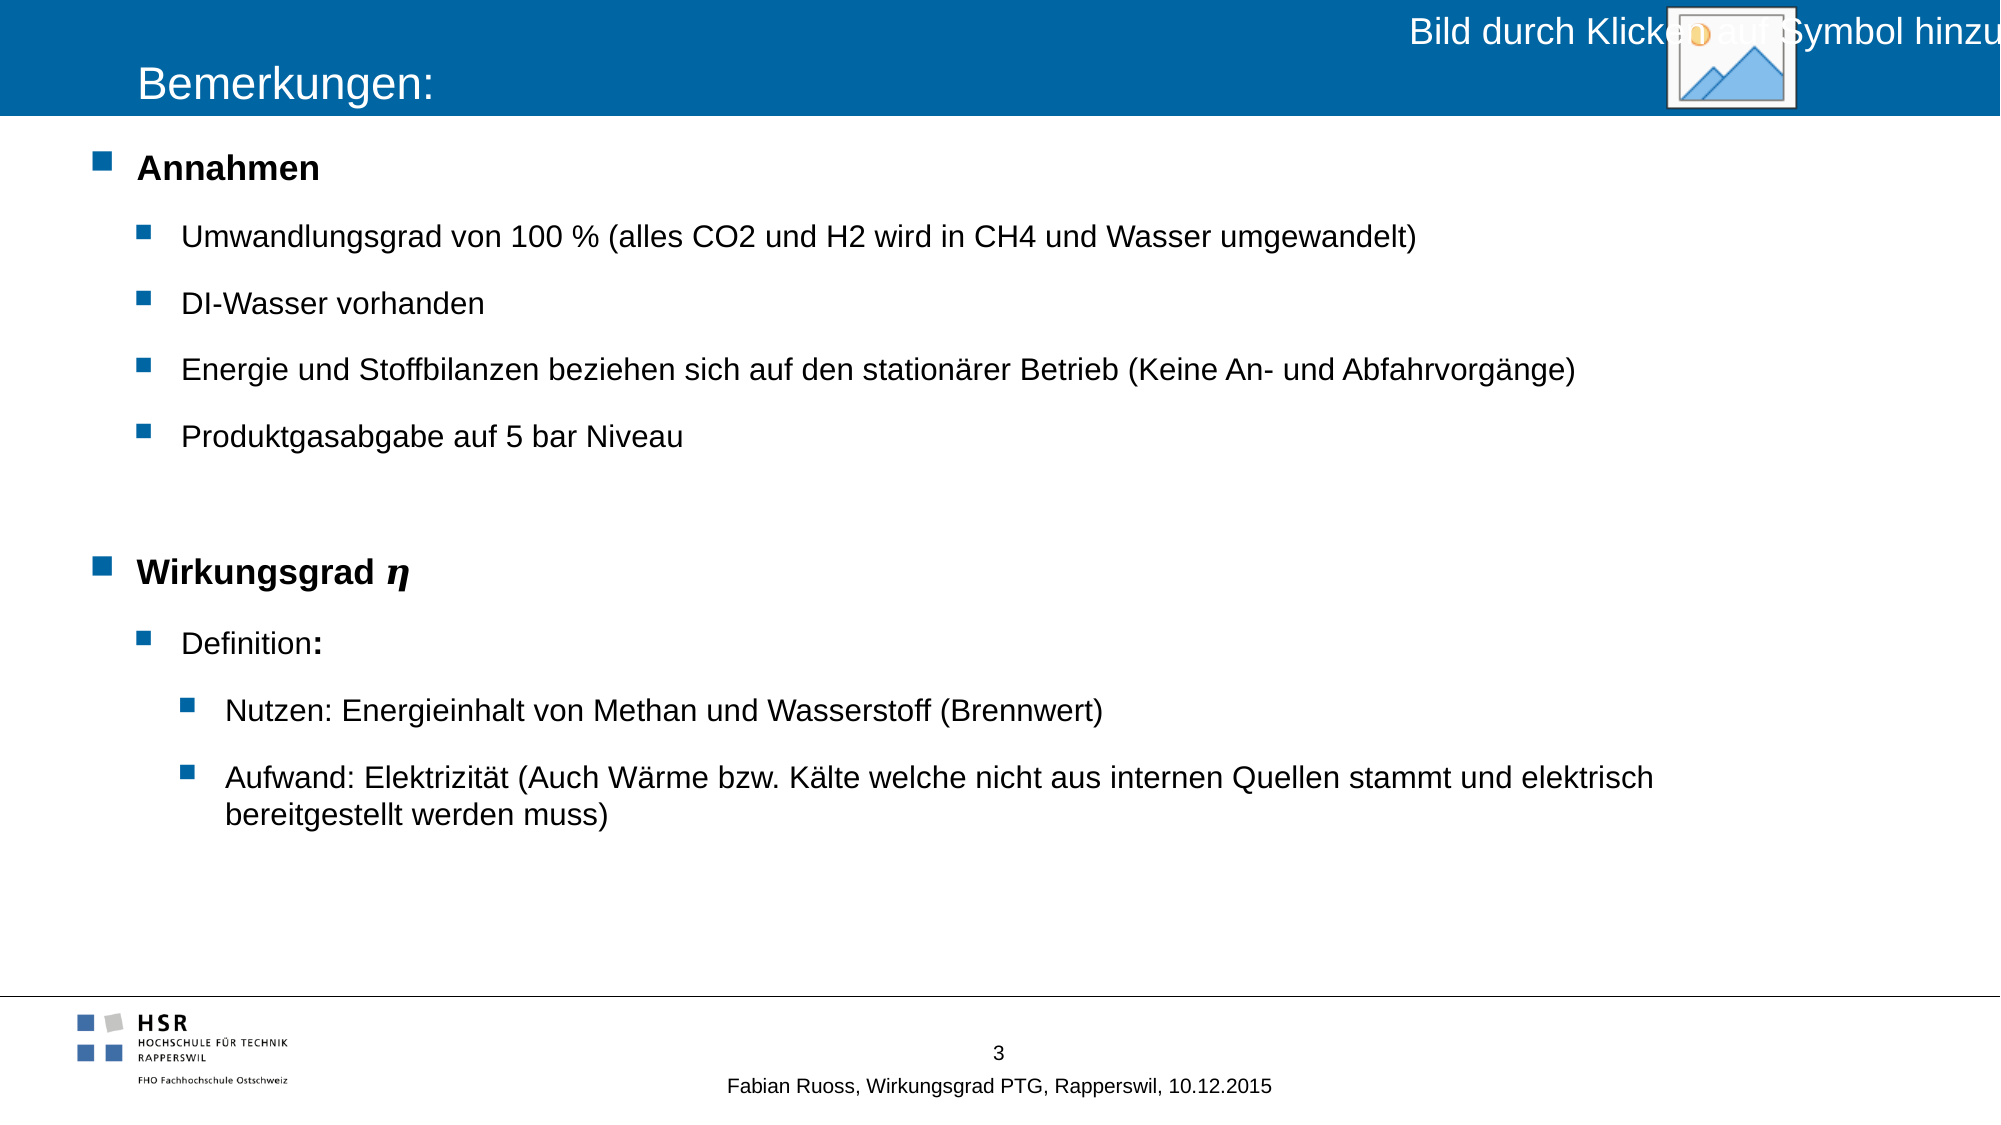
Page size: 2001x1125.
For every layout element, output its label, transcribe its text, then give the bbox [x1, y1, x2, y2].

footer Fabian Ruoss, Wirkungsgrad PTG, Rapperswil, 10.12.2015 [549, 1064, 1450, 1106]
slide_number 3 [551, 1042, 1447, 1062]
picture [35, 1001, 300, 1096]
title Bemerkungen: [0, 0, 1460, 116]
picture [1462, 0, 2000, 117]
